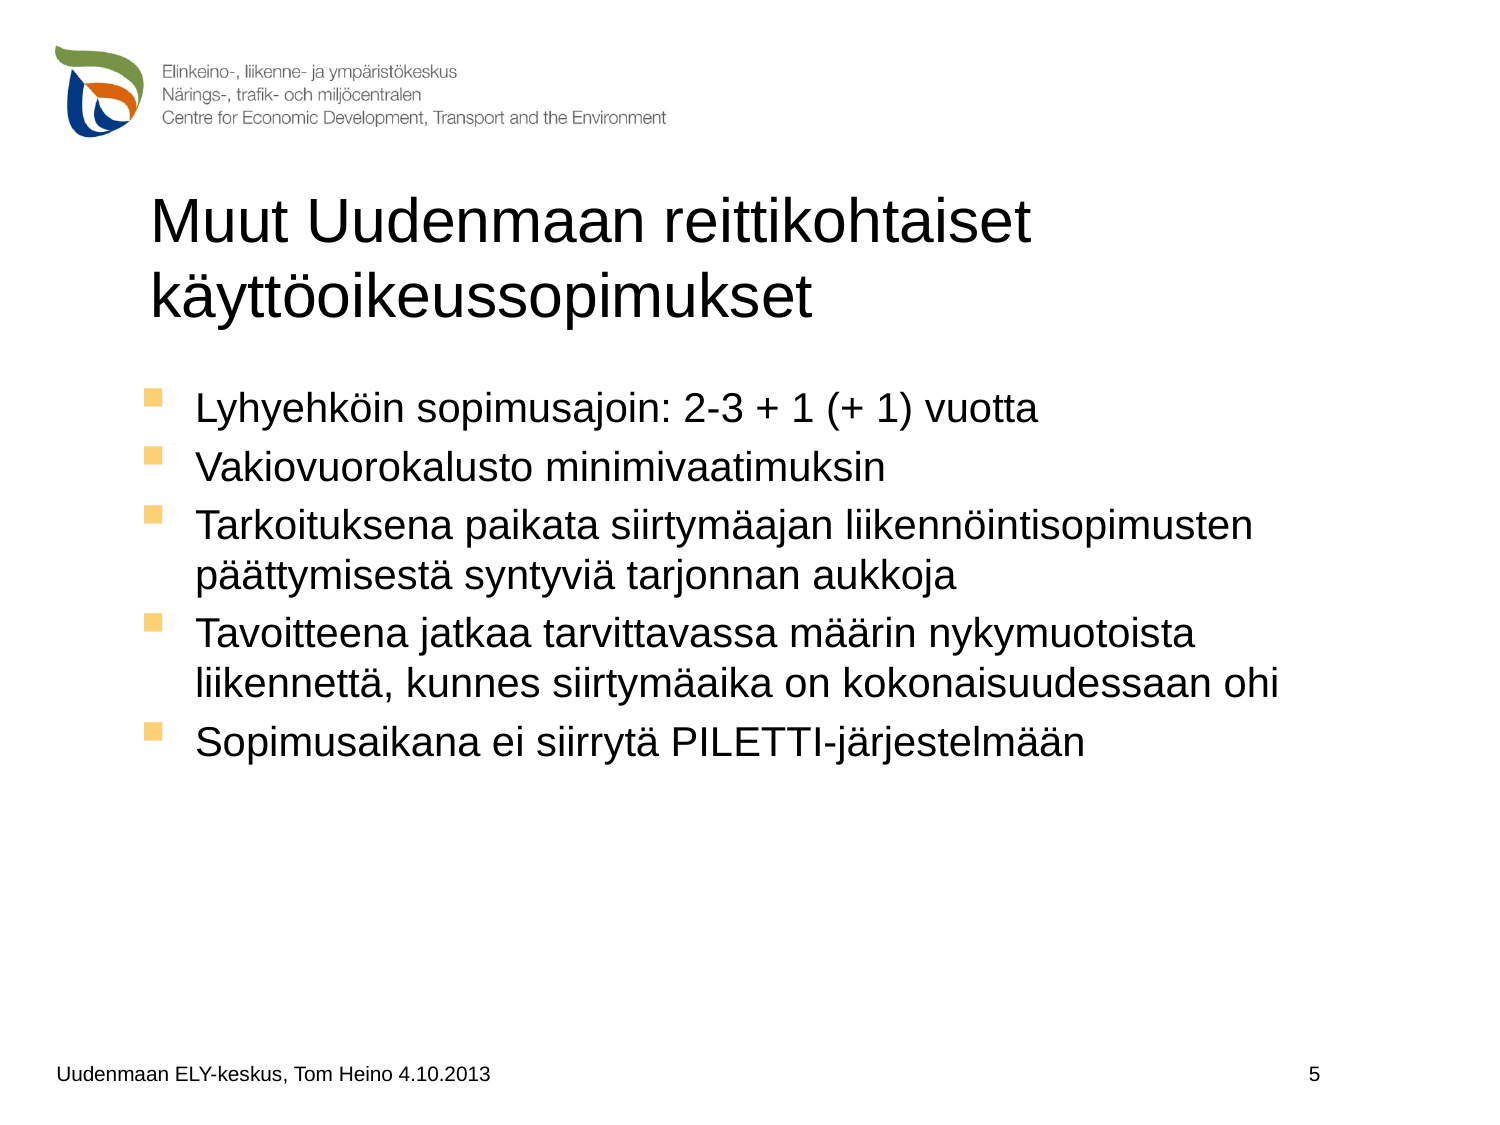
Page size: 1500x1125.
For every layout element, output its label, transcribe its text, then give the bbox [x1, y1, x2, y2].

footer Uudenmaan ELY-keskus, Tom Heino 4.10.2013 [41, 1042, 1085, 1103]
picture [29, 19, 695, 161]
list Lyhyehköin sopimusajoin: 2-3 + 1 (+ 1) vuotta Vakiovuorokalusto minimivaatimuksin Tarkoituksena paikata siirtymäajan liikennöintisopimusten päättymisestä syntyviä tarjonnan aukkoja Tavoitteena jatkaa tarvittavassa määrin nykymuotoista liikennettä, kunnes siirtymäaika on kokonaisuudessaan ohi Sopimusaikana ei siirrytä PILETTI-järjestelmään [123, 373, 1401, 1032]
title Muut Uudenmaan reittikohtaiset käyttöoikeussopimukset [135, 172, 1412, 327]
slide_number 5 [1269, 1042, 1336, 1103]
